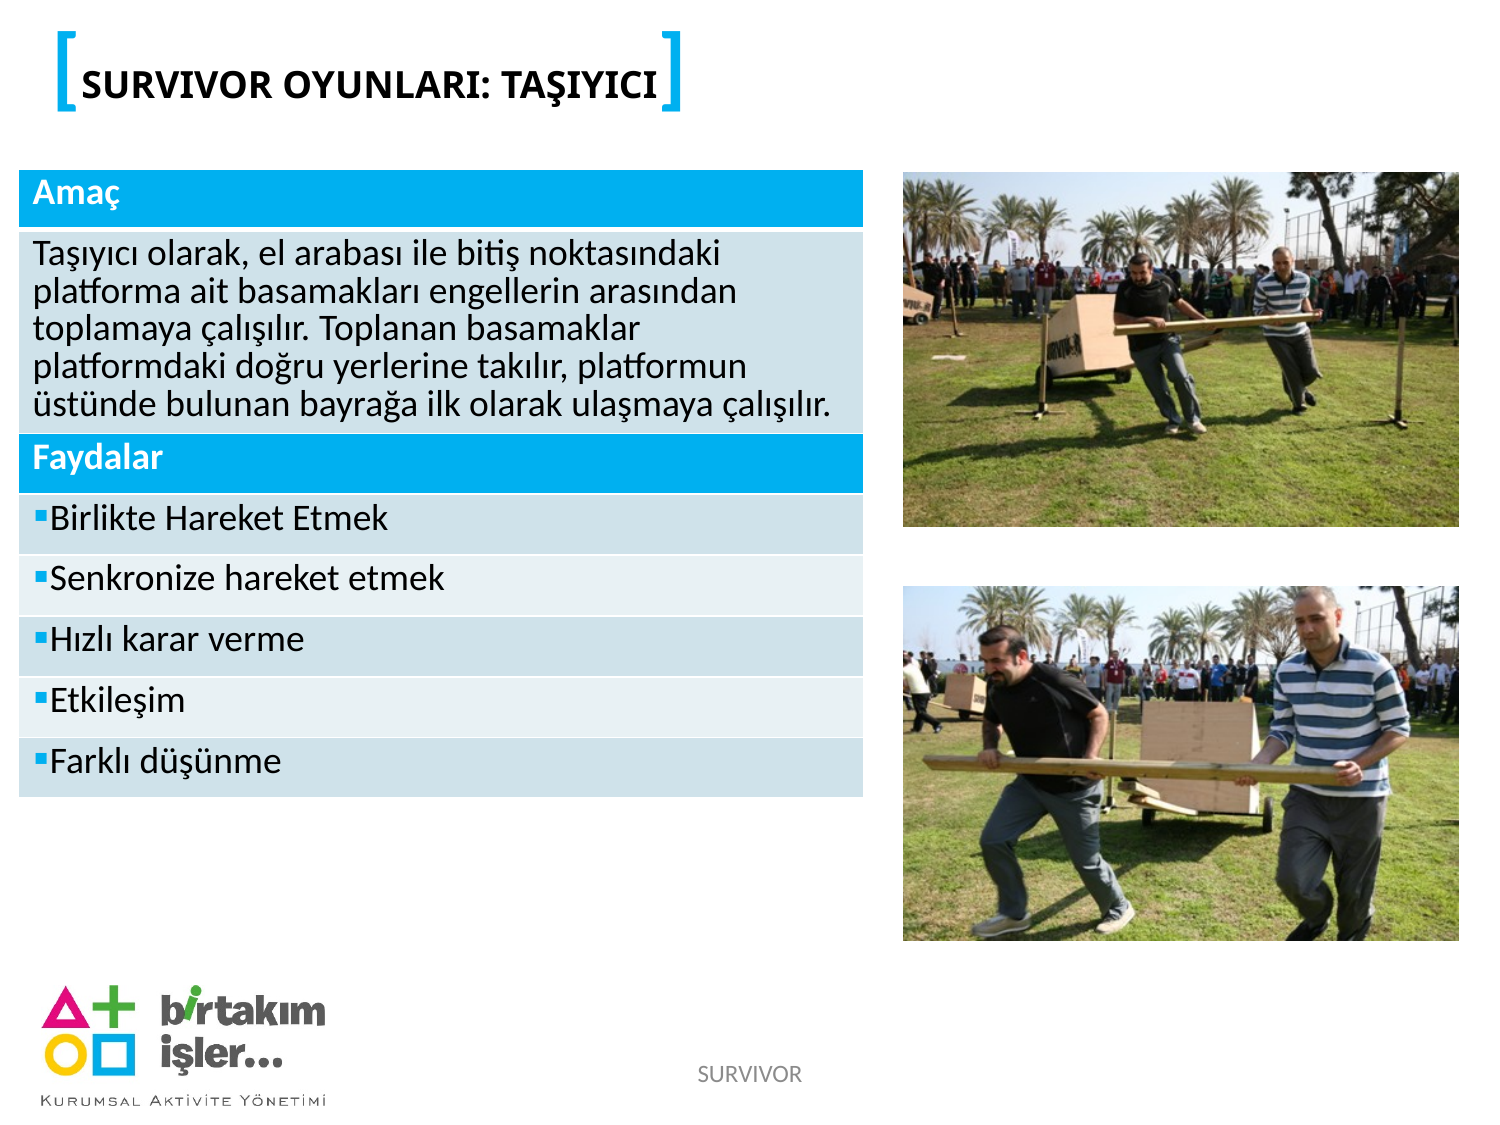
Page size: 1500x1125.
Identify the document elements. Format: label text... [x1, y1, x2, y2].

text_box [SURVIVOR OYUNLARI: TAŞIYICI] [36, 0, 703, 125]
table_header Amaç [19, 170, 863, 227]
table_cell Farklı düşünme [19, 738, 863, 797]
table_cell Birlikte Hareket Etmek [19, 495, 863, 554]
table_cell Taşıyıcı olarak, el arabası ile bitiş noktasındaki platforma ait basamakları engellerin arasından toplamaya çalışılır. Toplanan basamaklar platformdaki doğru yerlerine takılır, platformun üstünde bulunan bayrağa ilk olarak ulaşmaya çalışılır. [19, 232, 863, 433]
table_cell Etkileşim [19, 678, 863, 737]
footer SURVIVOR [512, 1042, 988, 1103]
picture [903, 585, 1459, 941]
picture [903, 172, 1459, 528]
table_cell Faydalar [19, 434, 863, 493]
table_cell Hızlı karar verme [19, 617, 863, 676]
table_cell Senkronize hareket etmek [19, 556, 863, 615]
picture [41, 985, 326, 1107]
